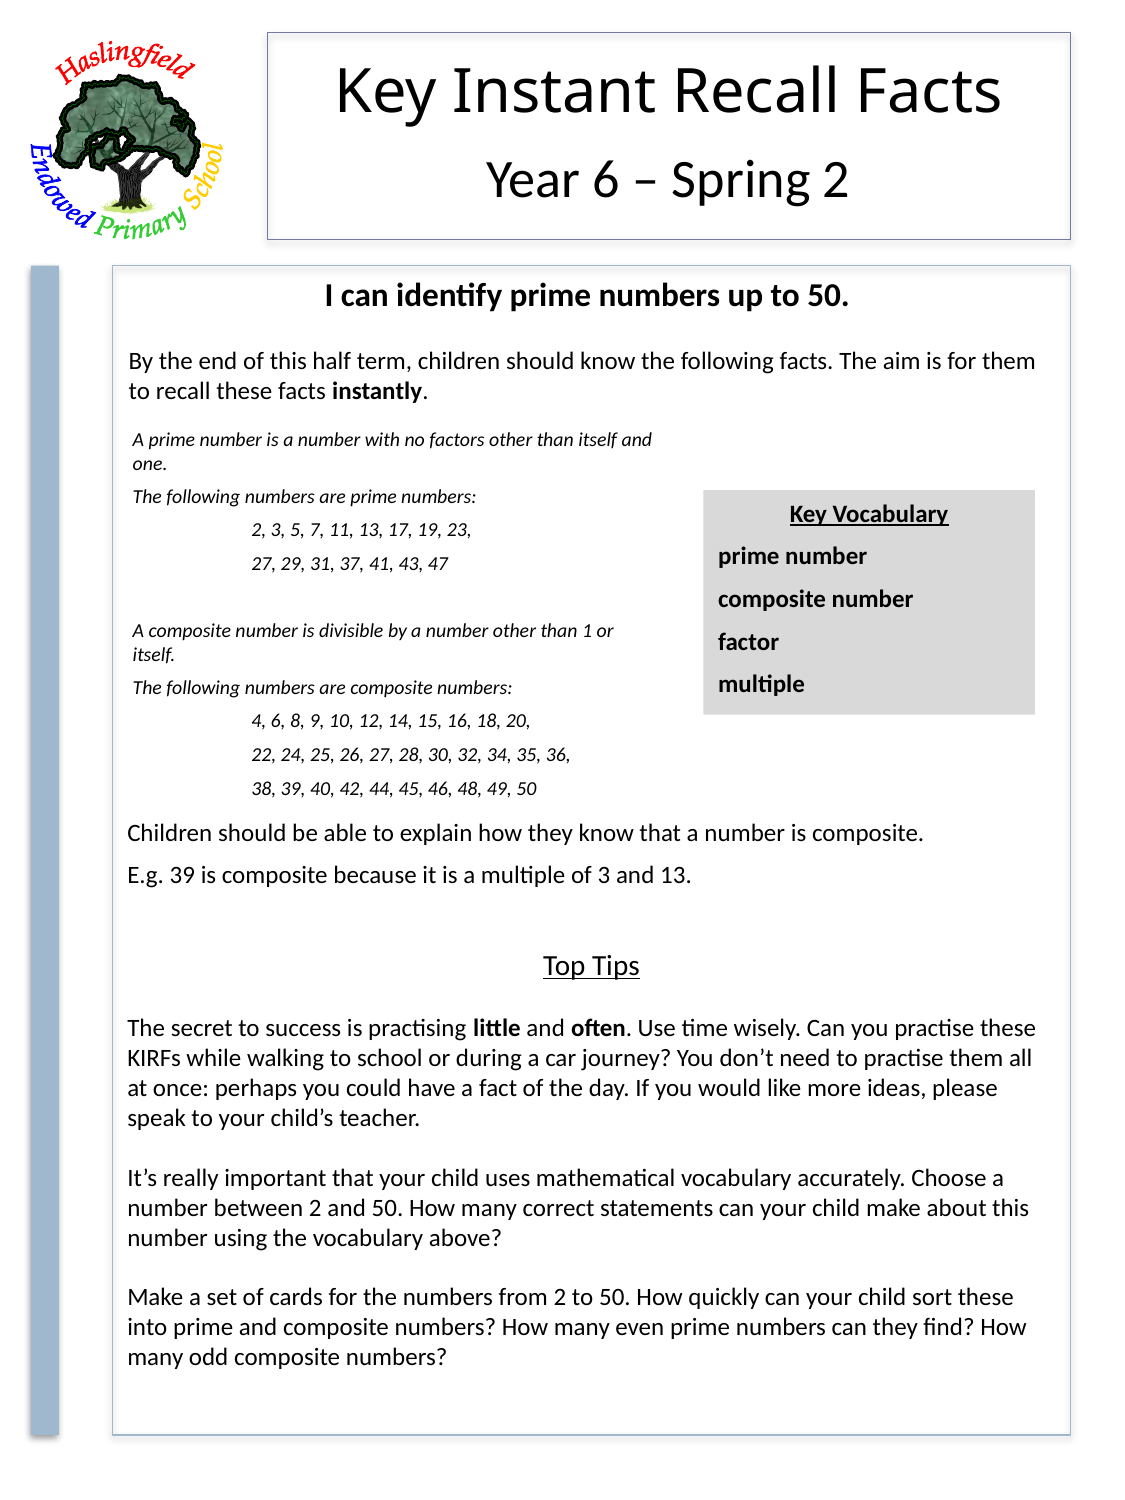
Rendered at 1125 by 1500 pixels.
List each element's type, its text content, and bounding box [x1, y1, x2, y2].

list Key Vocabulary prime number composite number factor multiple [703, 490, 1035, 715]
list I can identify prime numbers up to 50. [112, 265, 1071, 349]
text_box [18, 16, 245, 244]
list Top Tips The secret to success is practising little and often. Use time wisely. Can you practise these KIRFs while walking to school or during a car journey? You don’t need to practise them all at once: perhaps you could have a fact of the day. If you would like more ideas, please speak to your child’s teacher. It’s really important that your child uses mathematical vocabulary accurately. Choose a number between 2 and 50. How many correct statements can your child make about this number using the vocabulary above? Make a set of cards for the numbers from 2 to 50. How quickly can your child sort these into prime and composite numbers? How many even prime numbers can they find? How many odd composite numbers? [112, 938, 1071, 1436]
list A prime number is a number with no factors other than itself and one. The following numbers are prime numbers: 2, 3, 5, 7, 11, 13, 17, 19, 23, 27, 29, 31, 37, 41, 43, 47 A composite number is divisible by a number other than 1 or itself. The following numbers are composite numbers: 4, 6, 8, 9, 10, 12, 14, 15, 16, 18, 20, 22, 24, 25, 26, 27, 28, 30, 32, 34, 35, 36, 38, 39, 40, 42, 44, 45, 46, 48, 49, 50 [117, 419, 675, 809]
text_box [30, 40, 223, 240]
list Children should be able to explain how they know that a number is composite. E.g. 39 is composite because it is a multiple of 3 and 13. [112, 809, 1071, 910]
list Year 6 – Spring 2 [267, 135, 1071, 240]
